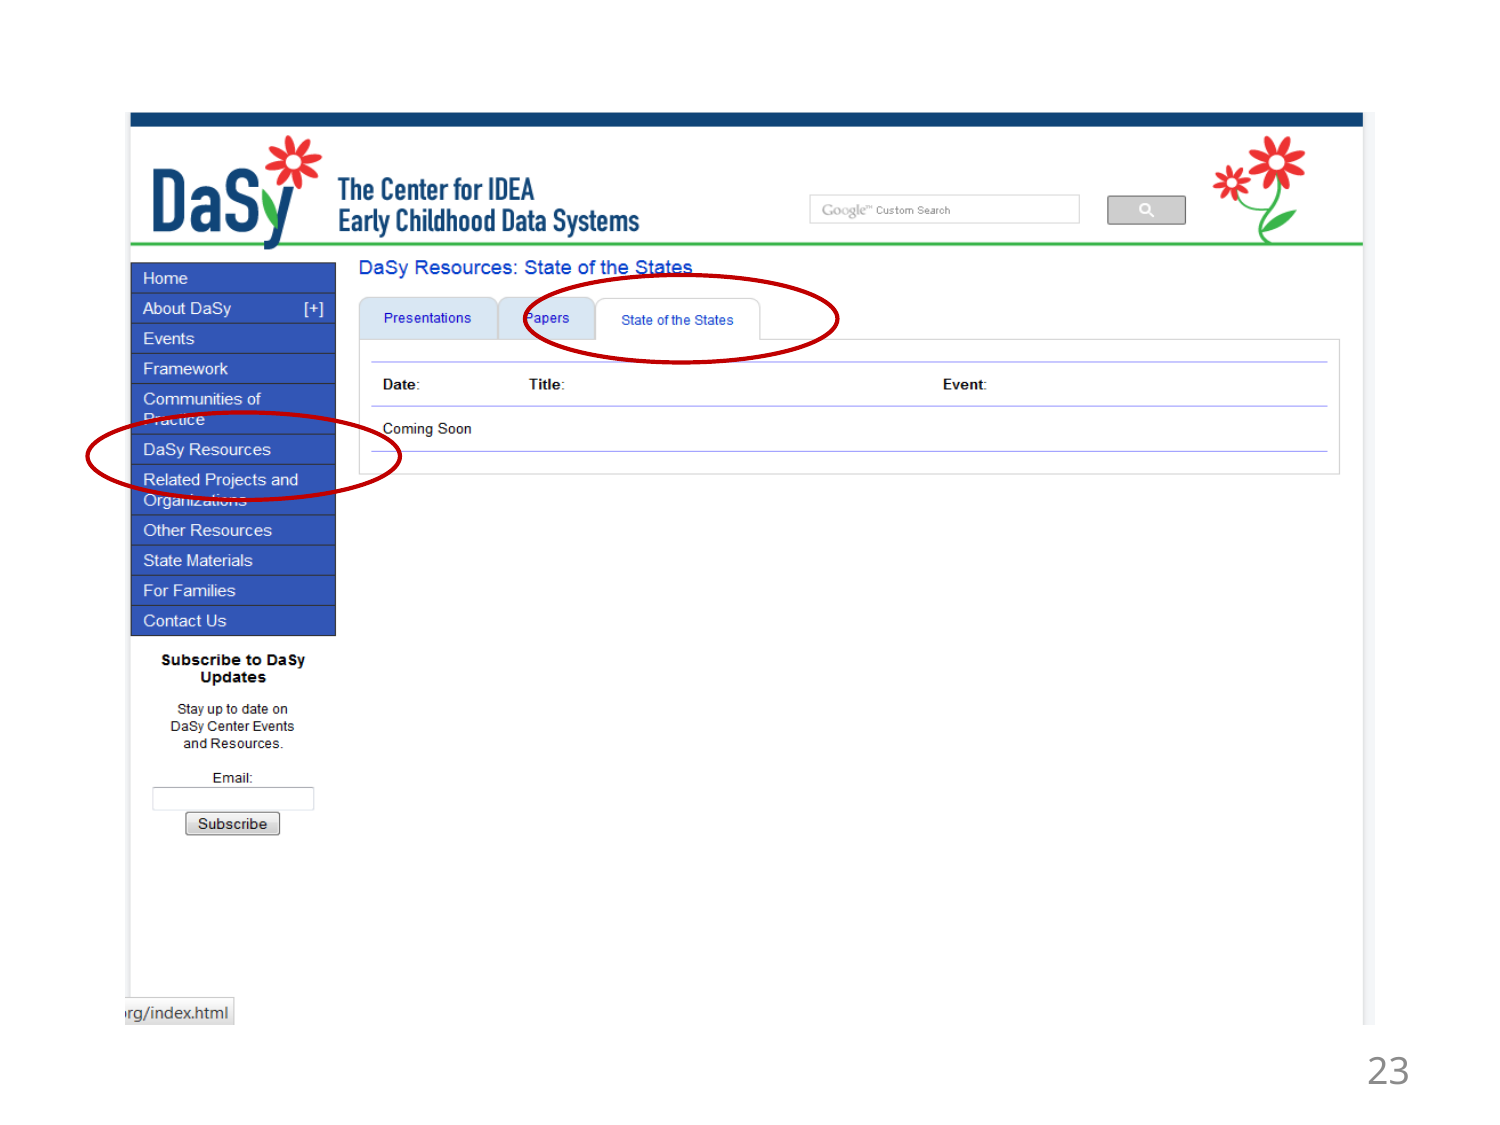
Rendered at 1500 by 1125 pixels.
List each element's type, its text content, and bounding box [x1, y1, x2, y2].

picture [124, 112, 1376, 1026]
text_box [85, 427, 119, 485]
slide_number 23 [1074, 1042, 1425, 1103]
